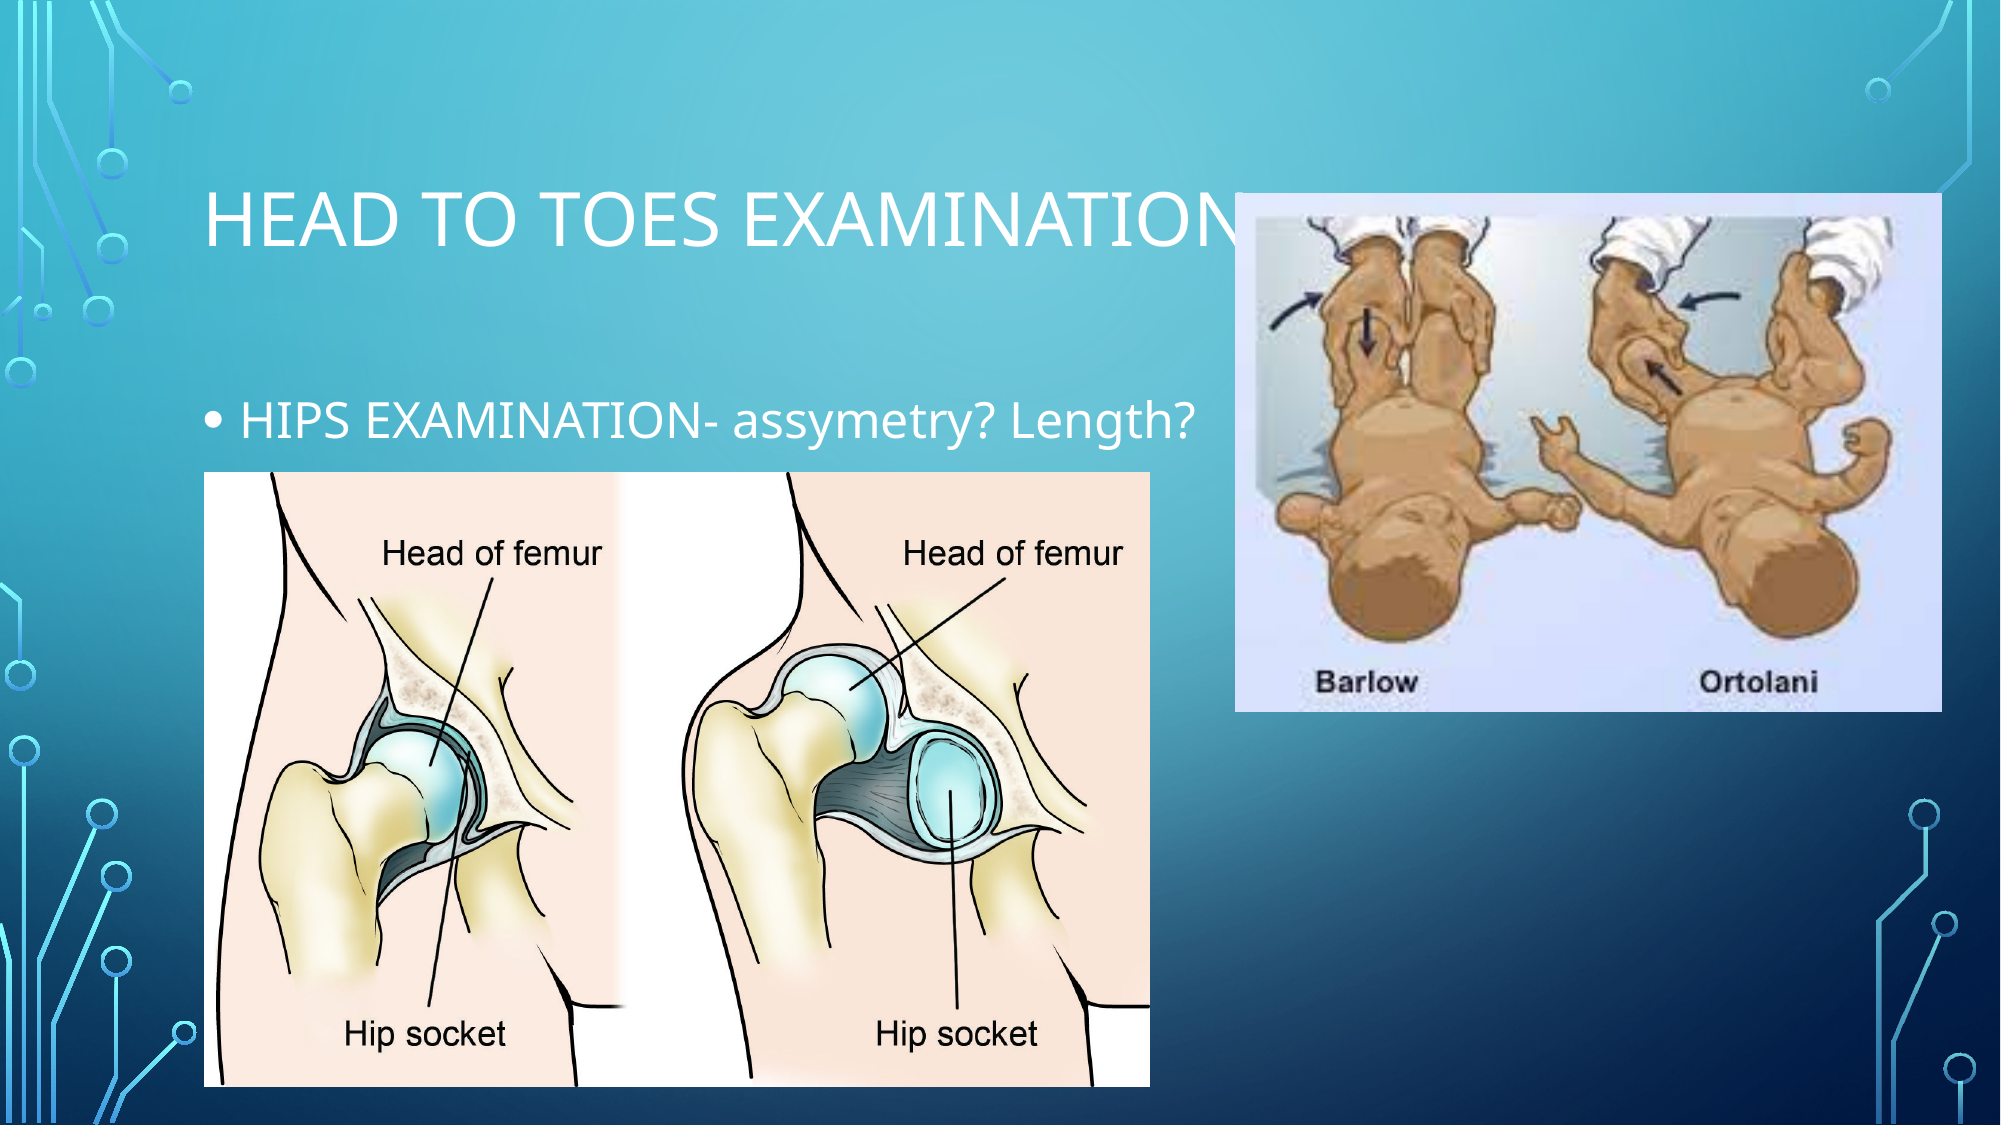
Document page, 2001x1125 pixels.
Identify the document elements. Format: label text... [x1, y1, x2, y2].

list HIPS EXAMINATION- assymetry? Length? [187, 369, 1813, 950]
title HEAD TO TOES EXAMINATION [187, 101, 1813, 344]
picture [204, 471, 1151, 1087]
picture [1235, 193, 1942, 712]
